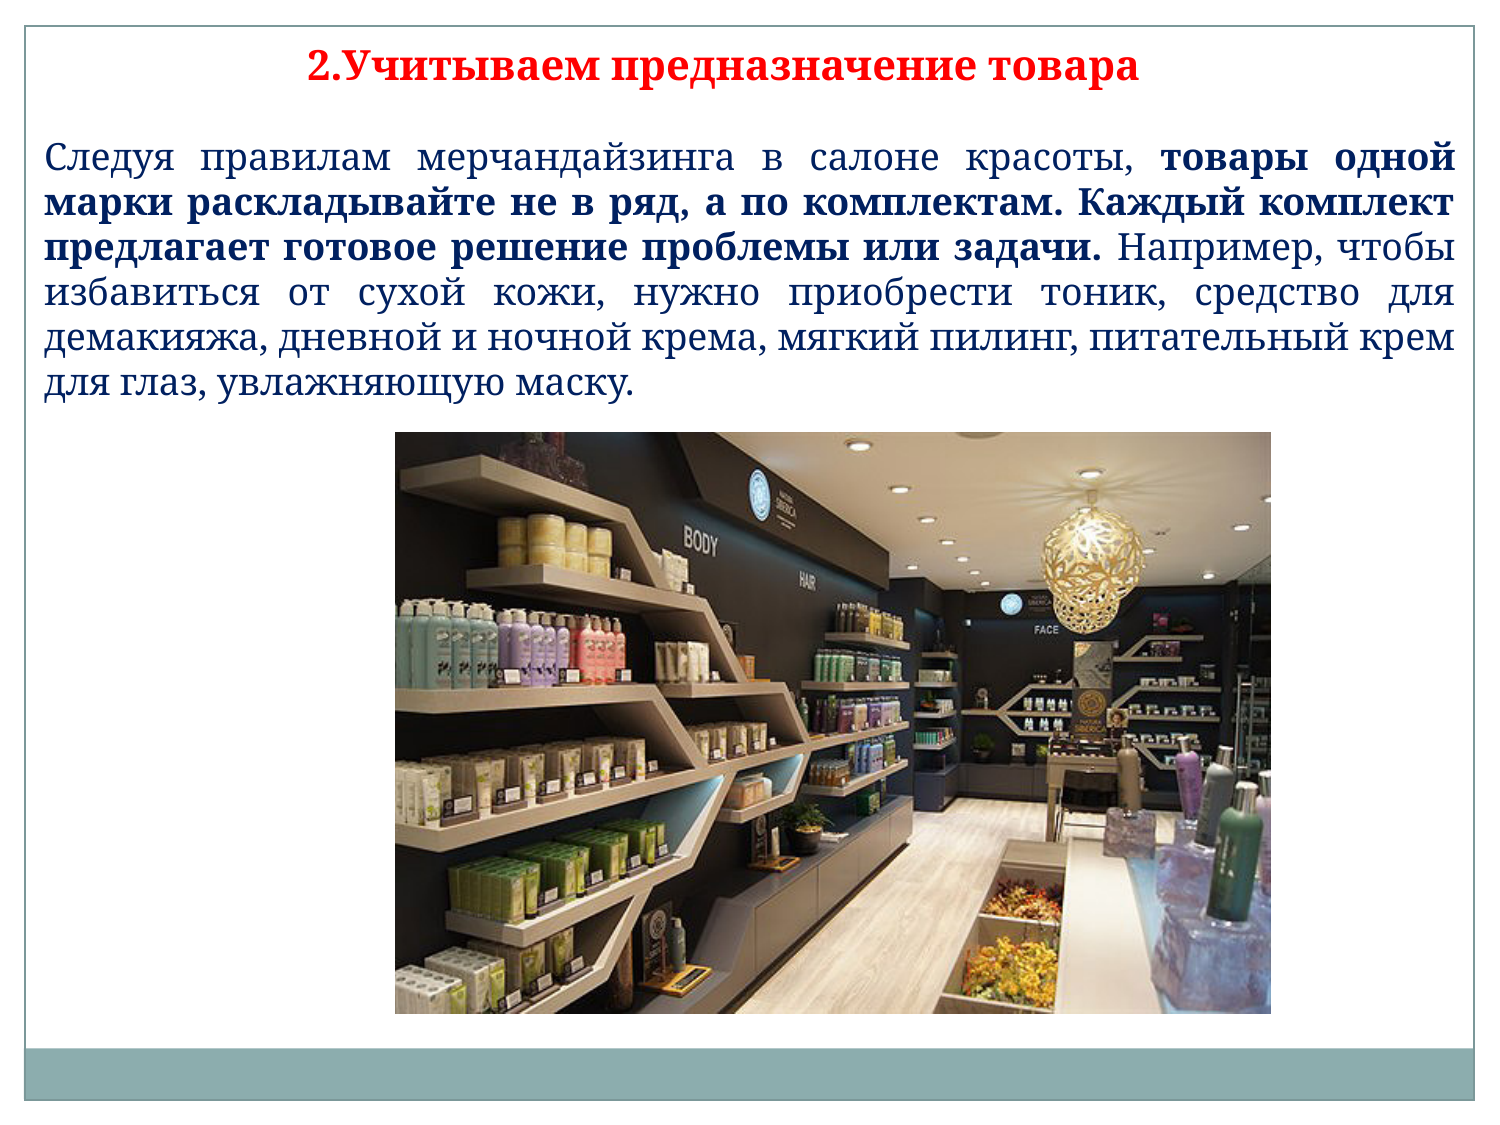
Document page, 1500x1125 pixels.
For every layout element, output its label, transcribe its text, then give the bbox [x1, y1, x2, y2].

text_box 2.Учитываем предназначение товара [289, 30, 1170, 96]
text_box Следуя правилам мерчандайзинга в салоне красоты, товары одной марки раскладывайте не в ряд, а по комплектам. Каждый комплект предлагает готовое решение проблемы или задачи. Например, чтобы избавиться от сухой кожи, нужно приобрести тоник, средство для демакияжа, дневной и ночной крема, мягкий пилинг, питательный крем для глаз, увлажняющую маску. [29, 125, 1471, 411]
picture [395, 432, 1271, 1015]
